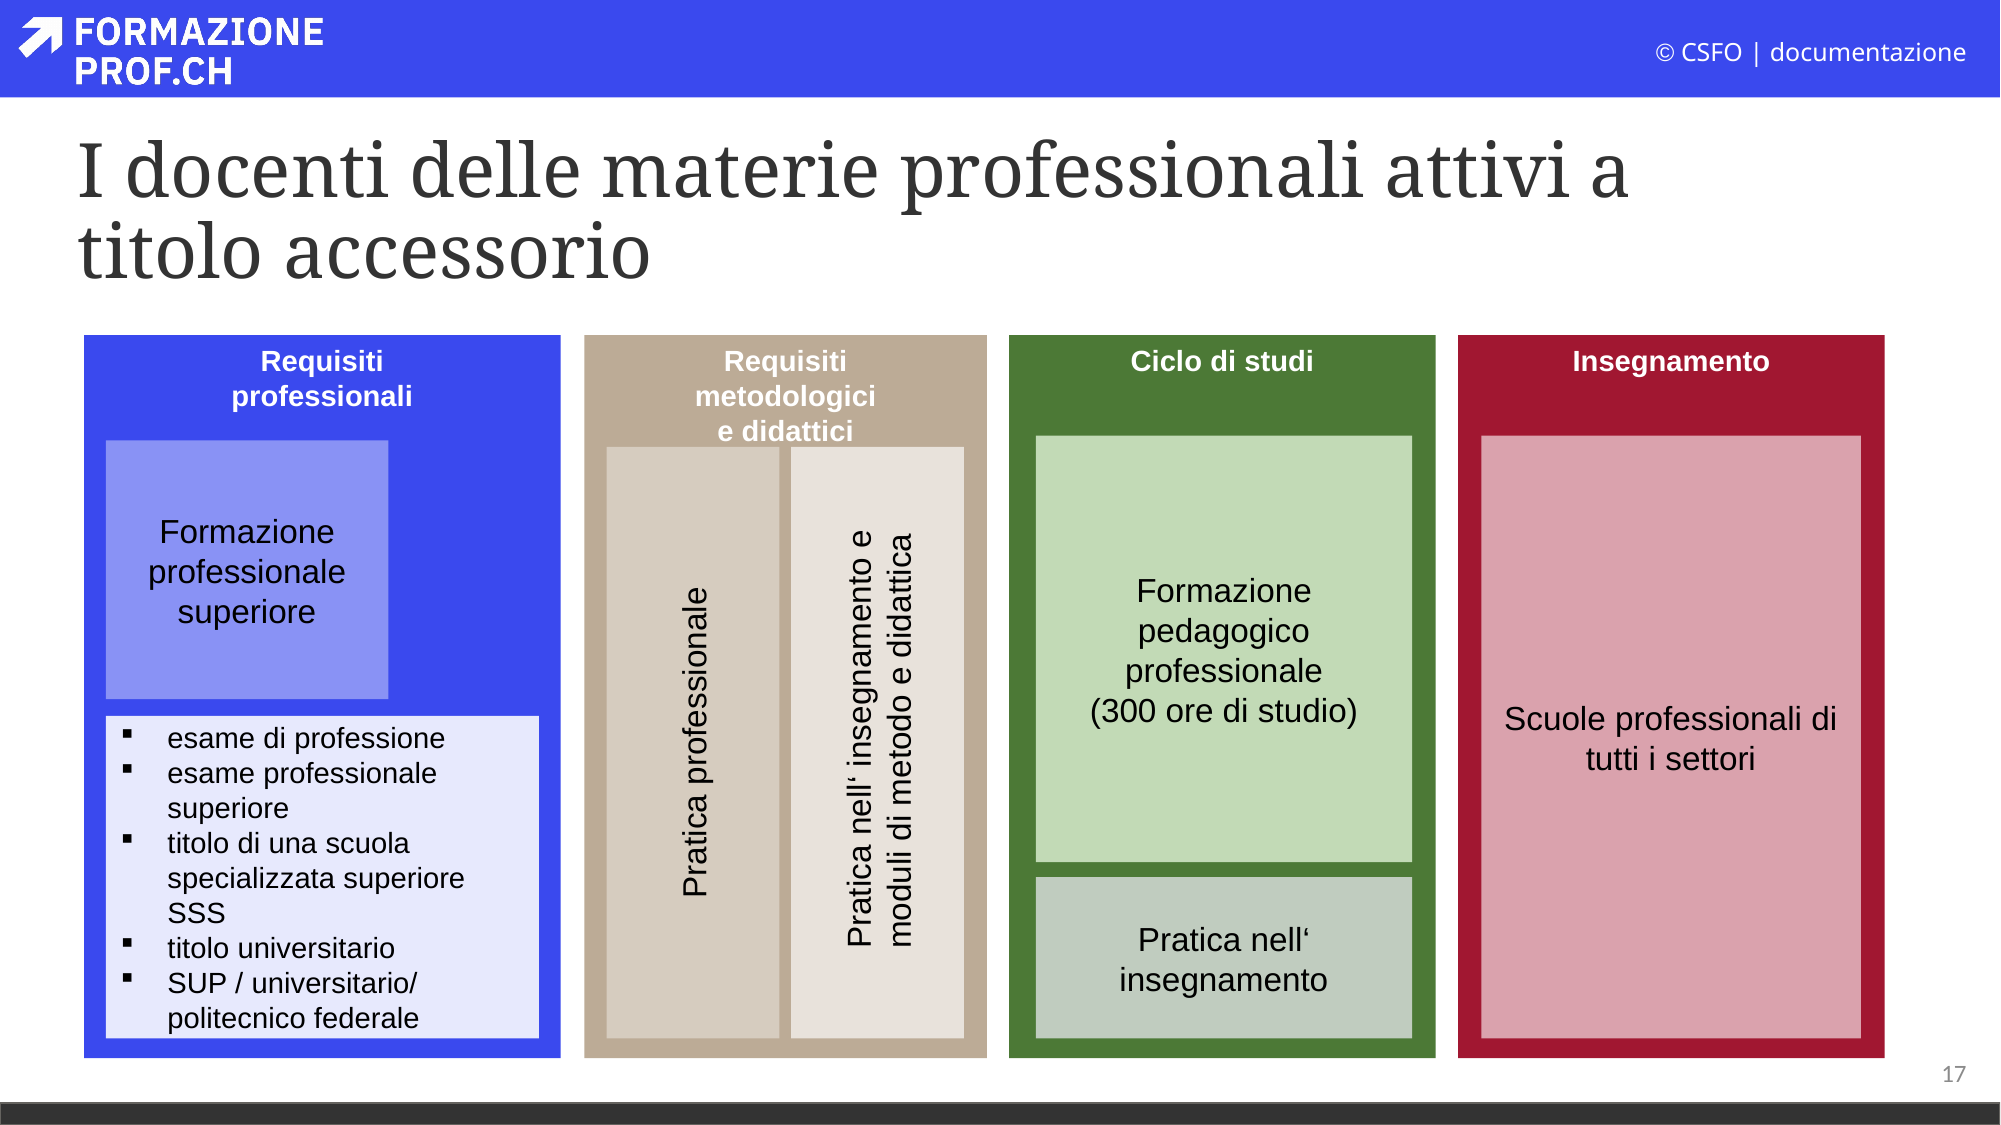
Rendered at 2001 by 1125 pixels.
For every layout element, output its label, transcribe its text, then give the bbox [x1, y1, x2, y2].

picture [18, 17, 324, 85]
text_box Requisiti metodologici e didattici [583, 334, 988, 1059]
text_box Formazione professionale superiore [105, 439, 389, 700]
title I docenti delle materie professionali attivi a titolo accessorio [62, 105, 1788, 323]
text_box Pratica nell‘ insegnamento [1035, 876, 1413, 1039]
text_box Scuole professionali di tutti i settori [1480, 435, 1862, 1039]
text_box Requisiti professionali [83, 334, 562, 1059]
text_box esame di professione esame professionale superiore titolo di una scuola specializzata superiore SSS titolo universitario SUP / universitario/ politecnico federale [105, 715, 540, 1039]
text_box Insegnamento [1457, 334, 1886, 1059]
text_box Formazione pedagogico professionale (300 ore di studio) [1035, 435, 1413, 863]
text_box Pratica nell‘ insegnamento e moduli di metodo e didattica [790, 446, 965, 1039]
text_box Pratica professionale [606, 446, 780, 1039]
slide_number 17 [1531, 1042, 1982, 1103]
text_box Ciclo di studi [1008, 334, 1437, 1059]
